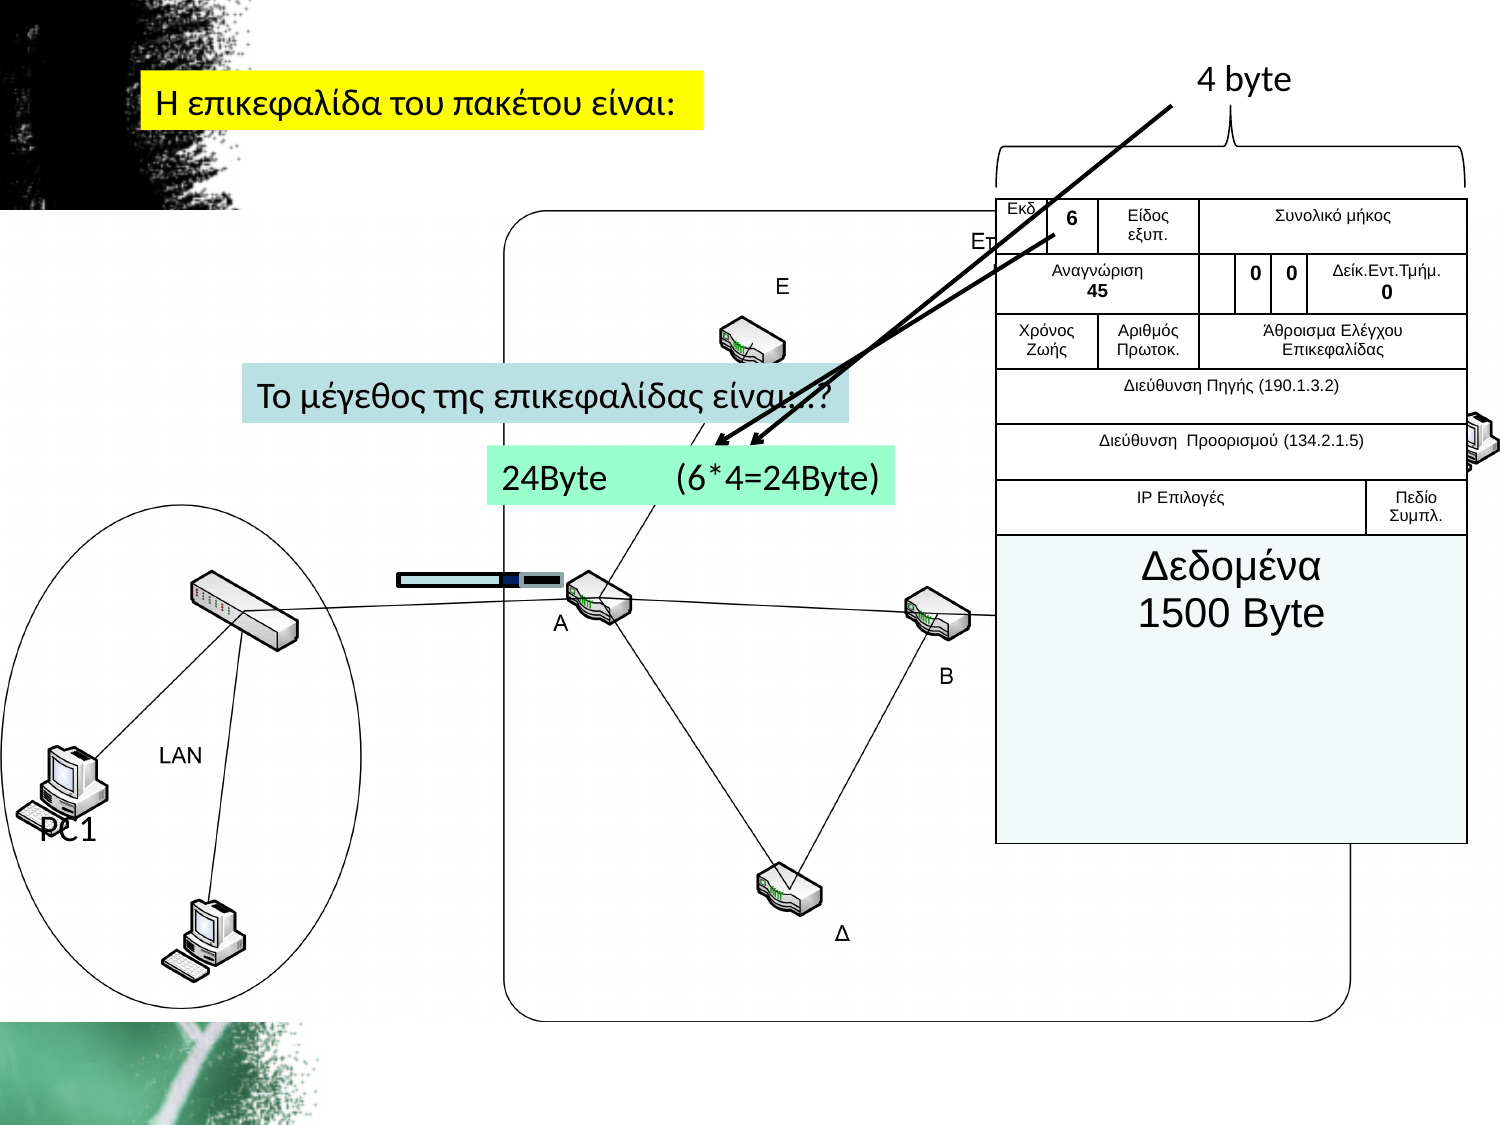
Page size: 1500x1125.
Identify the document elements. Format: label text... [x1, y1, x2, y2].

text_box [398, 573, 563, 587]
table_header Συνολικό μήκος [1200, 200, 1466, 209]
text_box [1176, 107, 1466, 188]
picture [0, 0, 1500, 1125]
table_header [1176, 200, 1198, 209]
text_box Η επικεφαλίδα του πακέτου είναι: [140, 70, 704, 130]
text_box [714, 234, 744, 446]
text_box 4 byte [1182, 46, 1308, 107]
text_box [749, 105, 1173, 446]
